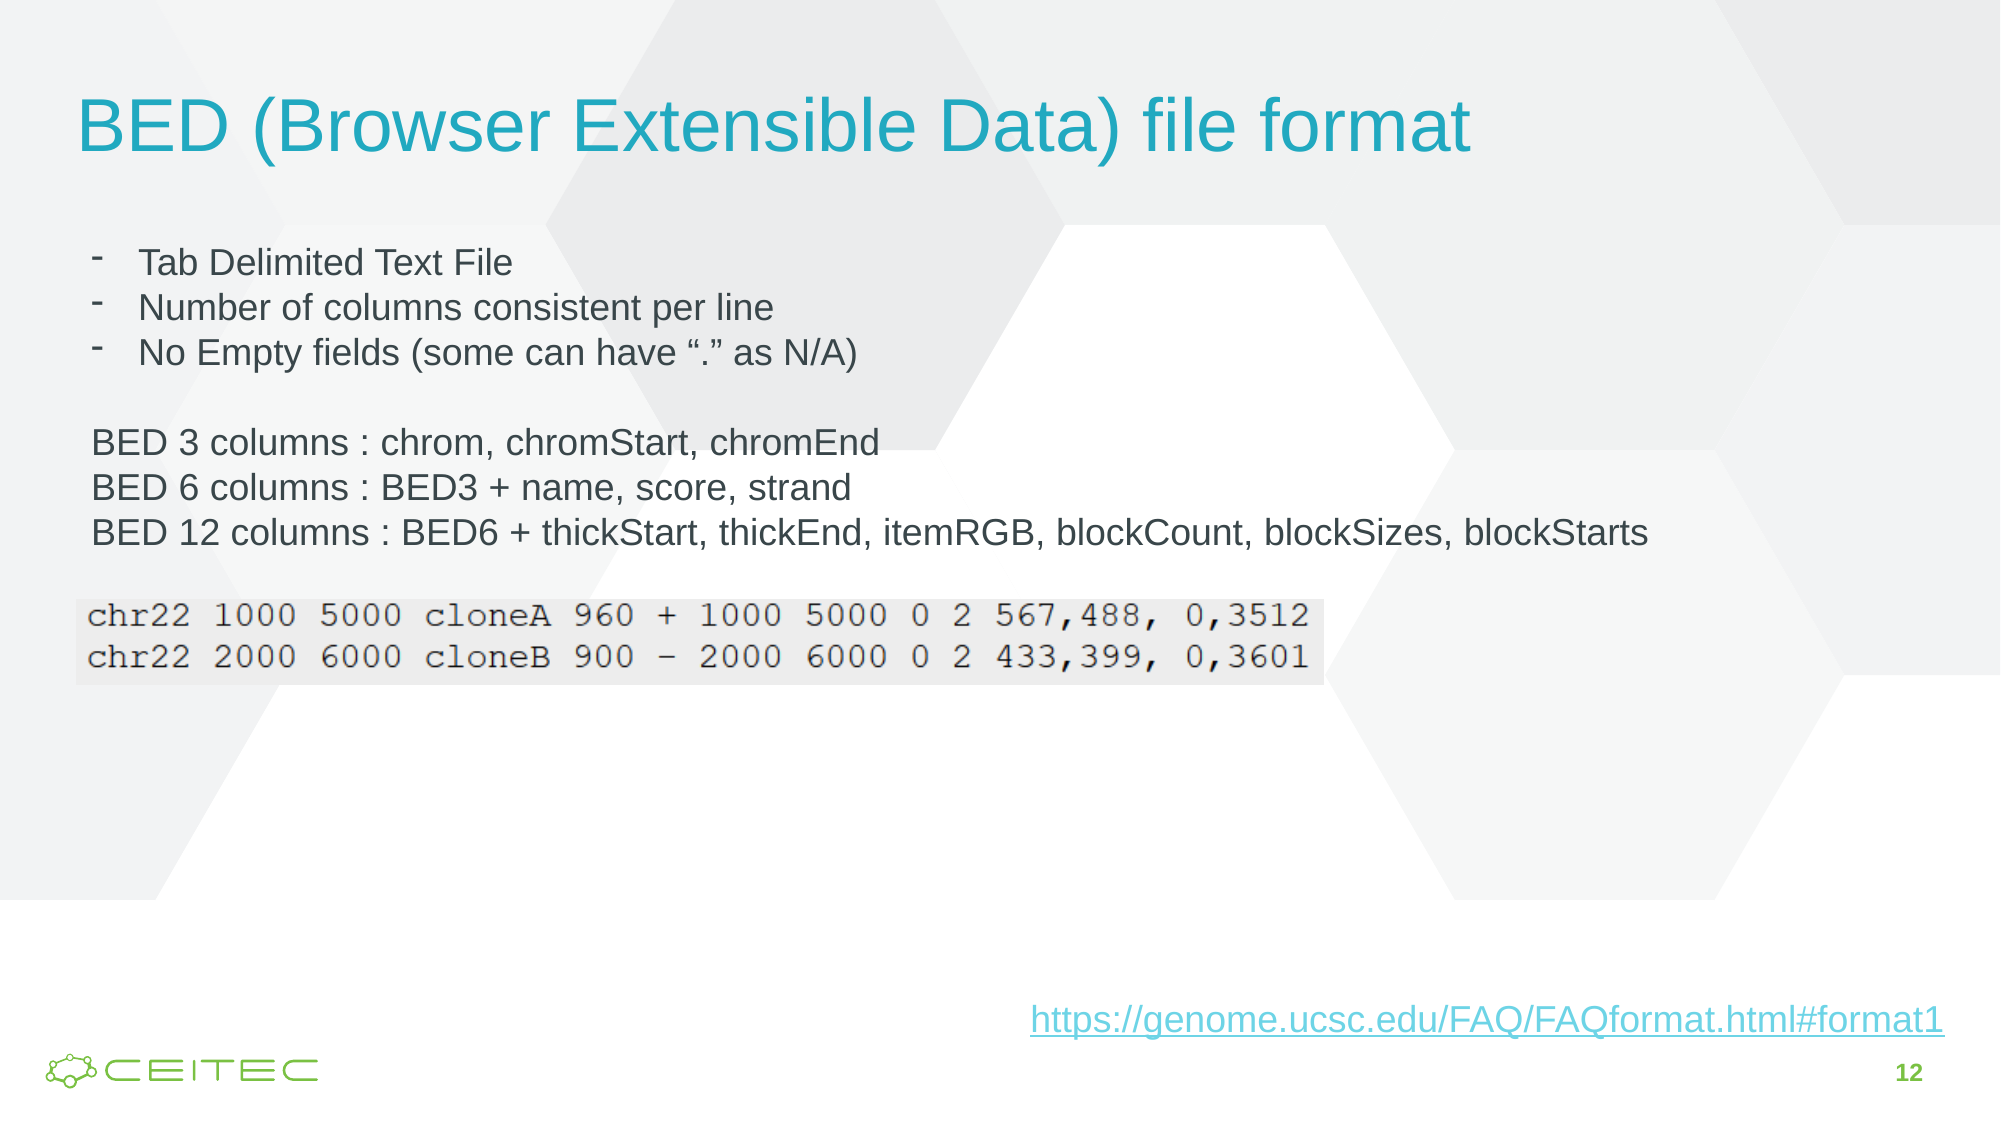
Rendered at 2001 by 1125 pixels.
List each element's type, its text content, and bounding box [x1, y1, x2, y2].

slide_number 12 [1840, 1051, 1924, 1087]
text_box https://genome.ucsc.edu/FAQ/FAQformat.html#format1 [1015, 987, 1960, 1048]
text_box Tab Delimited Text File Number of columns consistent per line No Empty fields (some can have “.” as N/A) BED 3 columns : chrom, chromStart, chromEnd BED 6 columns : BED3 + name, score, strand BED 12 columns : BED6 + thickStart, thickEnd, itemRGB, blockCount, blockSizes, blockStarts [76, 230, 1900, 561]
title BED (Browser Extensible Data) file format [76, 59, 1924, 196]
picture [76, 599, 1324, 685]
